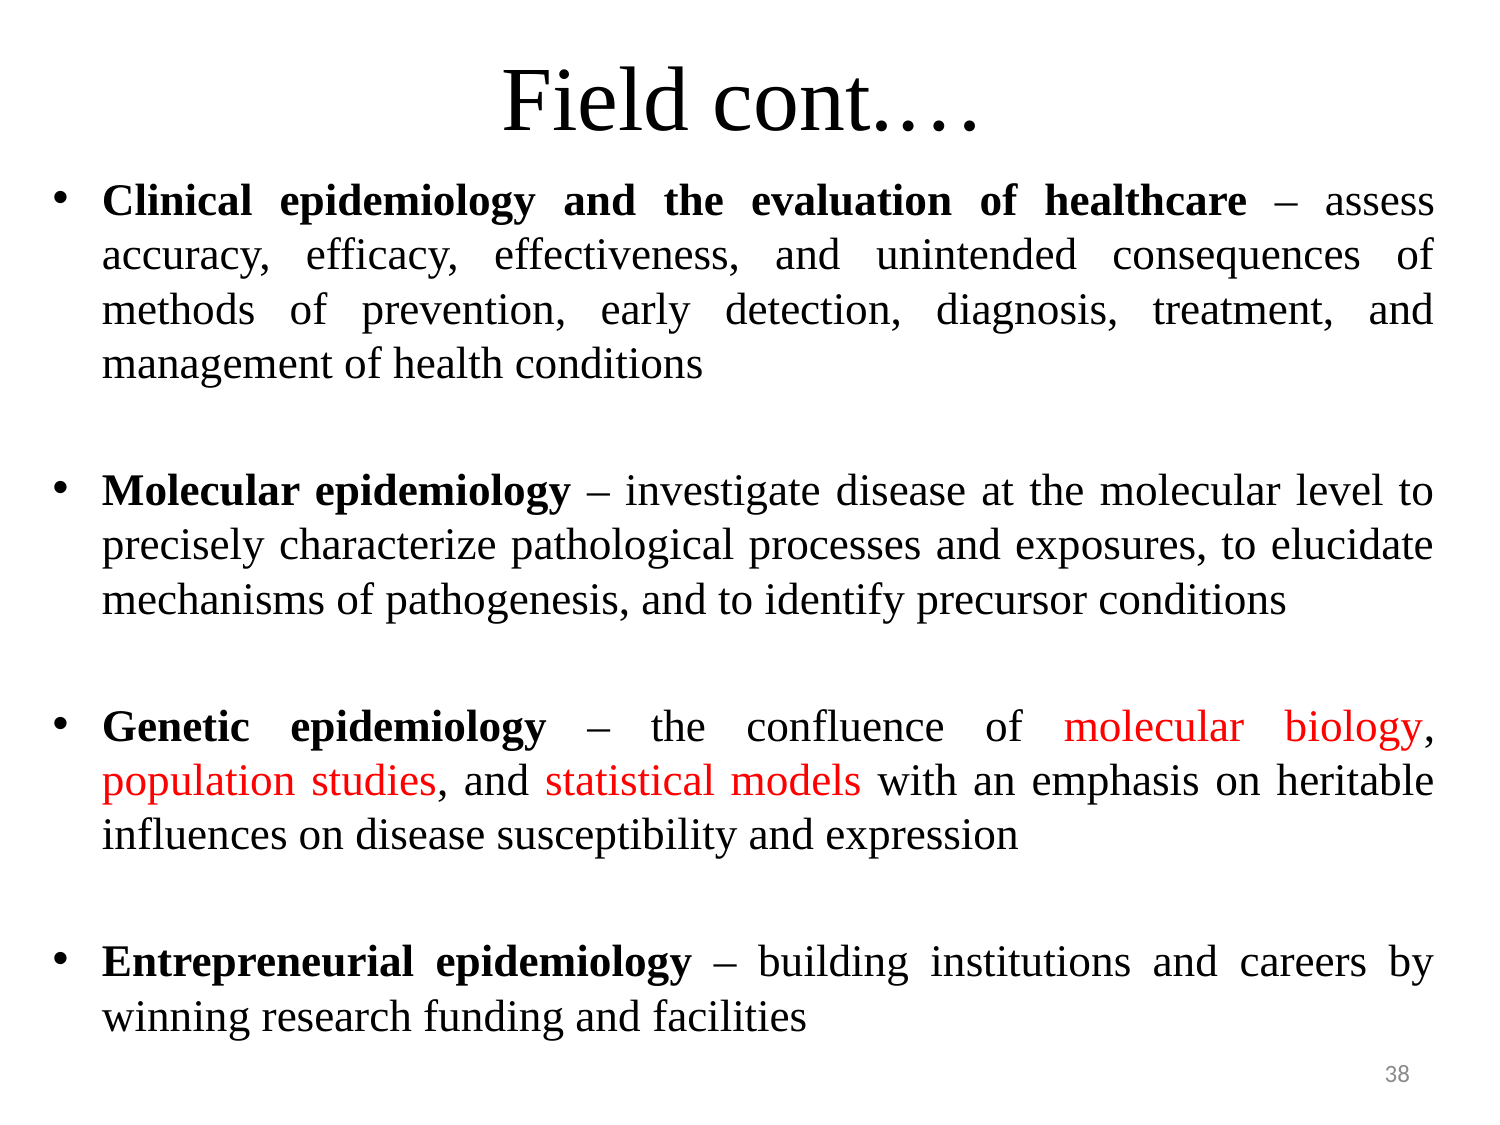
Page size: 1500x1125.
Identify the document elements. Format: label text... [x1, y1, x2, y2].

title Field cont.… [68, 24, 1419, 162]
slide_number 38 [1074, 1042, 1425, 1103]
list Clinical epidemiology and the evaluation of healthcare – assess accuracy, efficacy, effectiveness, and unintended consequences of methods of prevention, early detection, diagnosis, treatment, and management of health conditions Molecular epidemiology – investigate disease at the molecular level to precisely characterize pathological processes and exposures, to elucidate mechanisms of pathogenesis, and to identify precursor conditions Genetic epidemiology – the confluence of molecular biology, population studies, and statistical models with an emphasis on heritable influences on disease susceptibility and expression Entrepreneurial epidemiology – building institutions and careers by winning research funding and facilities [37, 162, 1450, 1063]
